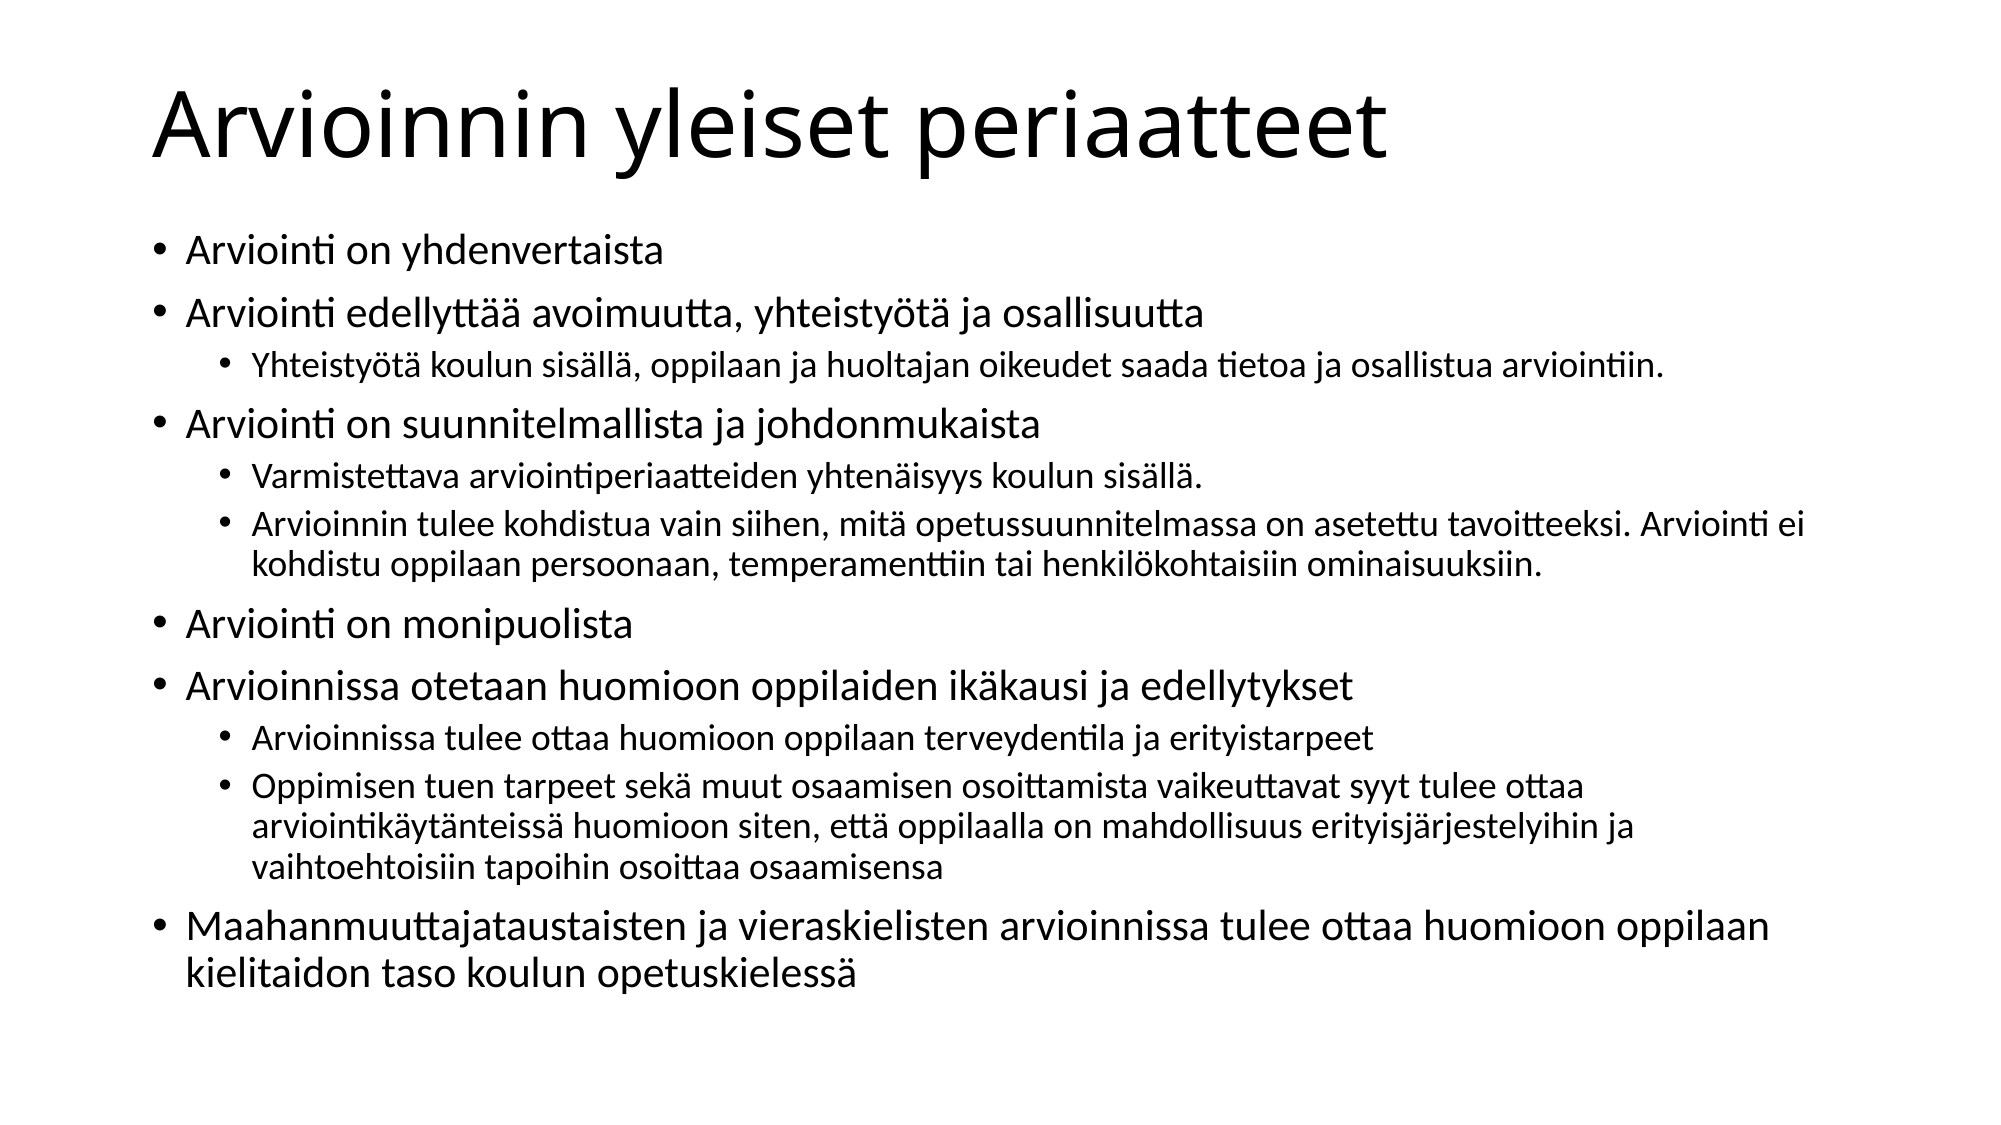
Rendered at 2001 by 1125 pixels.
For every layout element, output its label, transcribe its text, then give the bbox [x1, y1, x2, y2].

list Arviointi on yhdenvertaista Arviointi edellyttää avoimuutta, yhteistyötä ja osallisuutta Yhteistyötä koulun sisällä, oppilaan ja huoltajan oikeudet saada tietoa ja osallistua arviointiin. Arviointi on suunnitelmallista ja johdonmukaista Varmistettava arviointiperiaatteiden yhtenäisyys koulun sisällä. Arvioinnin tulee kohdistua vain siihen, mitä opetussuunnitelmassa on asetettu tavoitteeksi. Arviointi ei kohdistu oppilaan persoonaan, temperamenttiin tai henkilökohtaisiin ominaisuuksiin. Arviointi on monipuolista Arvioinnissa otetaan huomioon oppilaiden ikäkausi ja edellytykset Arvioinnissa tulee ottaa huomioon oppilaan terveydentila ja erityistarpeet Oppimisen tuen tarpeet sekä muut osaamisen osoittamista vaikeuttavat syyt tulee ottaa arviointikäytänteissä huomioon siten, että oppilaalla on mahdollisuus erityisjärjestelyihin ja vaihtoehtoisiin tapoihin osoittaa osaamisensa Maahanmuuttajataustaisten ja vieraskielisten arvioinnissa tulee ottaa huomioon oppilaan kielitaidon taso koulun opetuskielessä [137, 219, 1863, 1014]
title Arvioinnin yleiset periaatteet [137, 59, 1863, 197]
